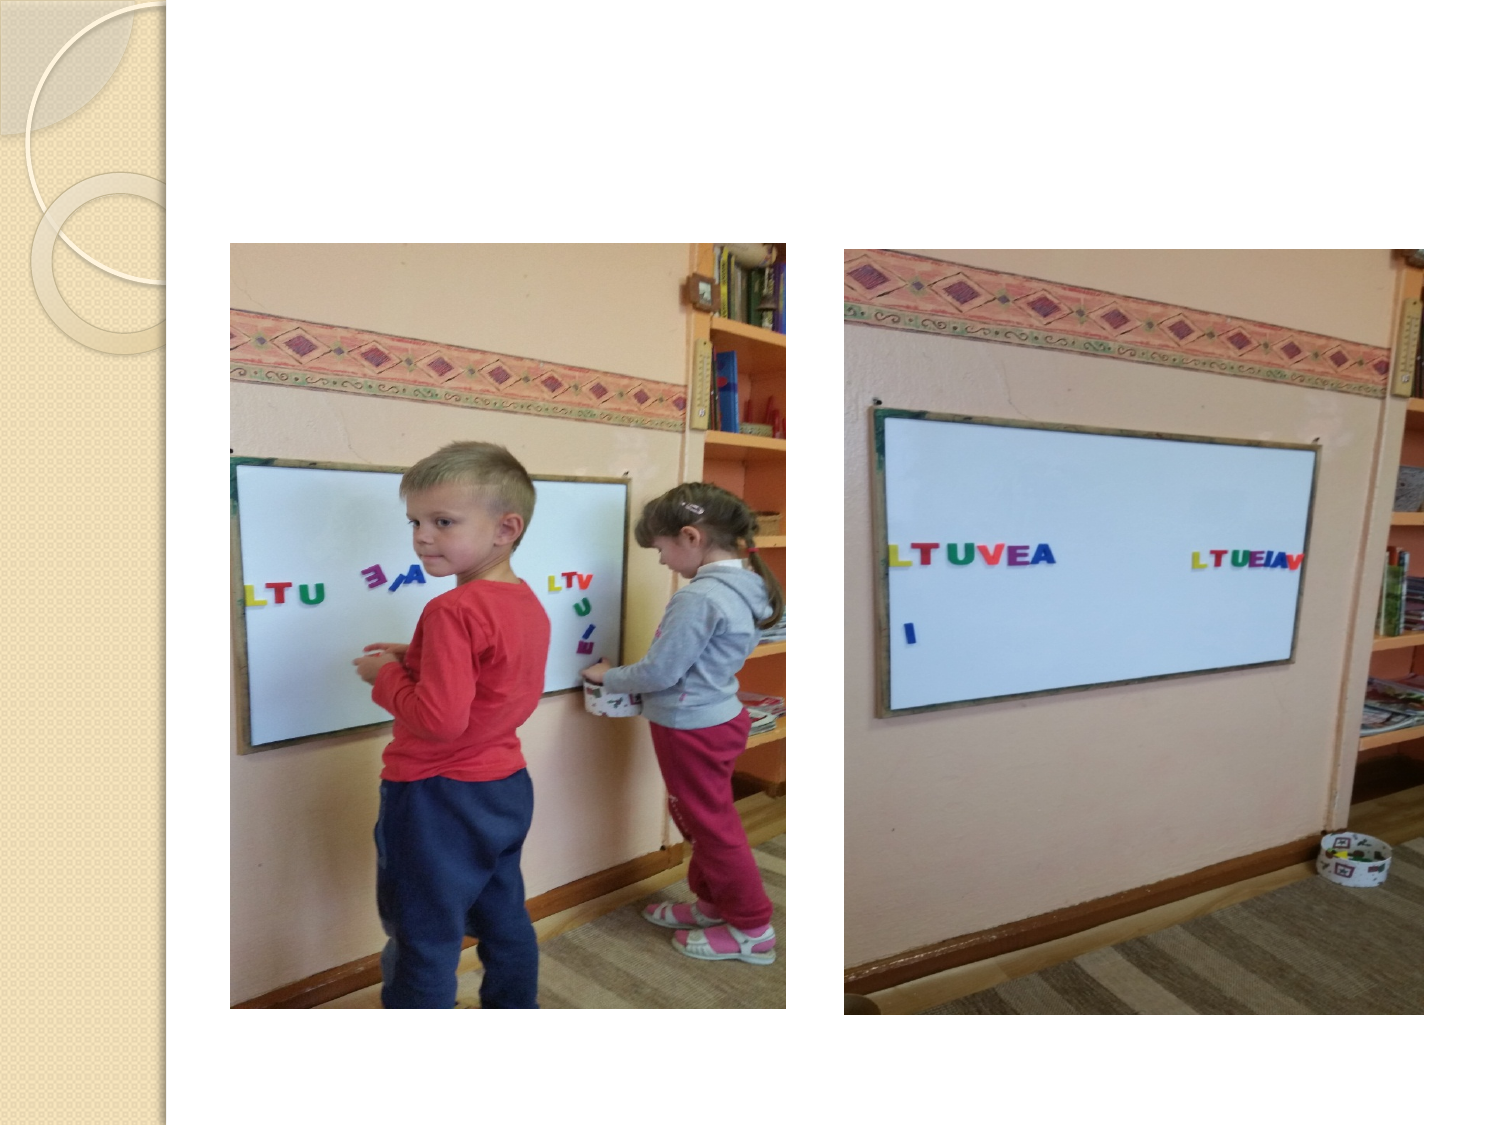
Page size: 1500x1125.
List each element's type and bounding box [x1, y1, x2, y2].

list [844, 249, 1424, 1016]
list [229, 243, 786, 1009]
